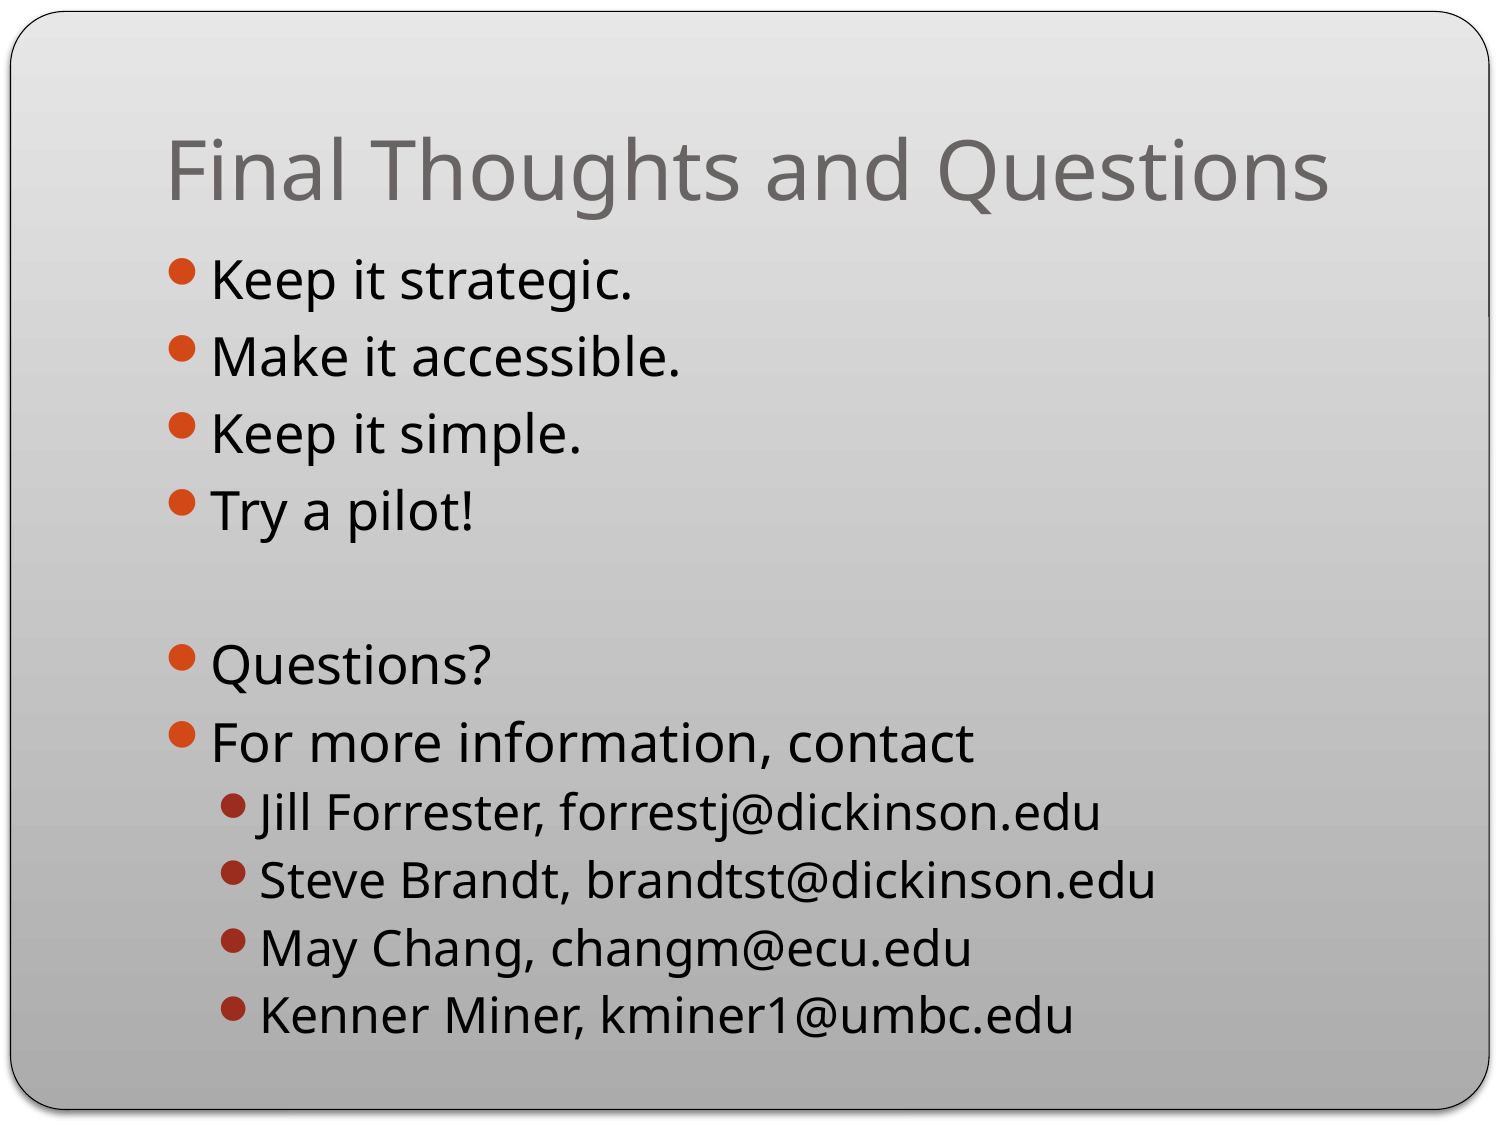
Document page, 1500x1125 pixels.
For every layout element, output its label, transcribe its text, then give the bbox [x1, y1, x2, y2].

title Final Thoughts and Questions [150, 45, 1425, 233]
list Keep it strategic. Make it accessible. Keep it simple. Try a pilot! Questions? For more information, contact Jill Forrester, forrestj@dickinson.edu Steve Brandt, brandtst@dickinson.edu May Chang, changm@ecu.edu Kenner Miner, kminer1@umbc.edu [150, 237, 1425, 1088]
